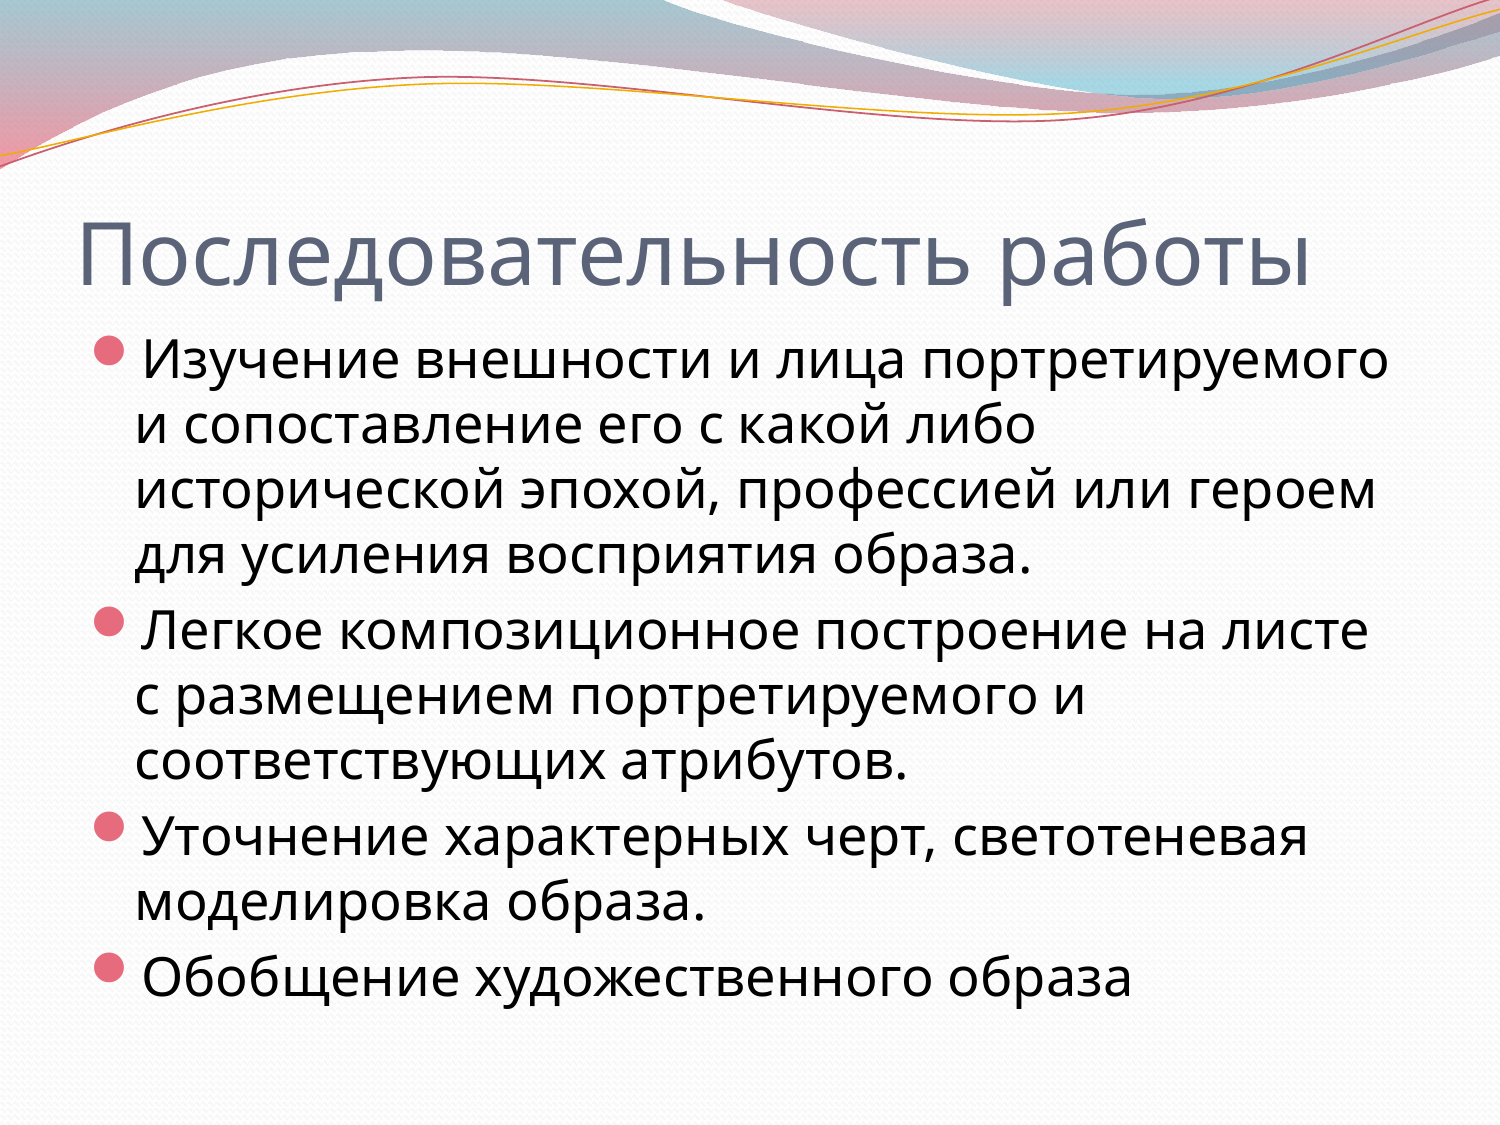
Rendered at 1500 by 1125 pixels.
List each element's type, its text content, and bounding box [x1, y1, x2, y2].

title Последовательность работы [75, 115, 1425, 303]
list Изучение внешности и лица портретируемого и сопоставление его с какой либо исторической эпохой, профессией или героем для усиления восприятия образа. Легкое композиционное построение на листе с размещением портретируемого и соответствующих атрибутов. Уточнение характерных черт, светотеневая моделировка образа. Обобщение художественного образа [75, 317, 1425, 1038]
